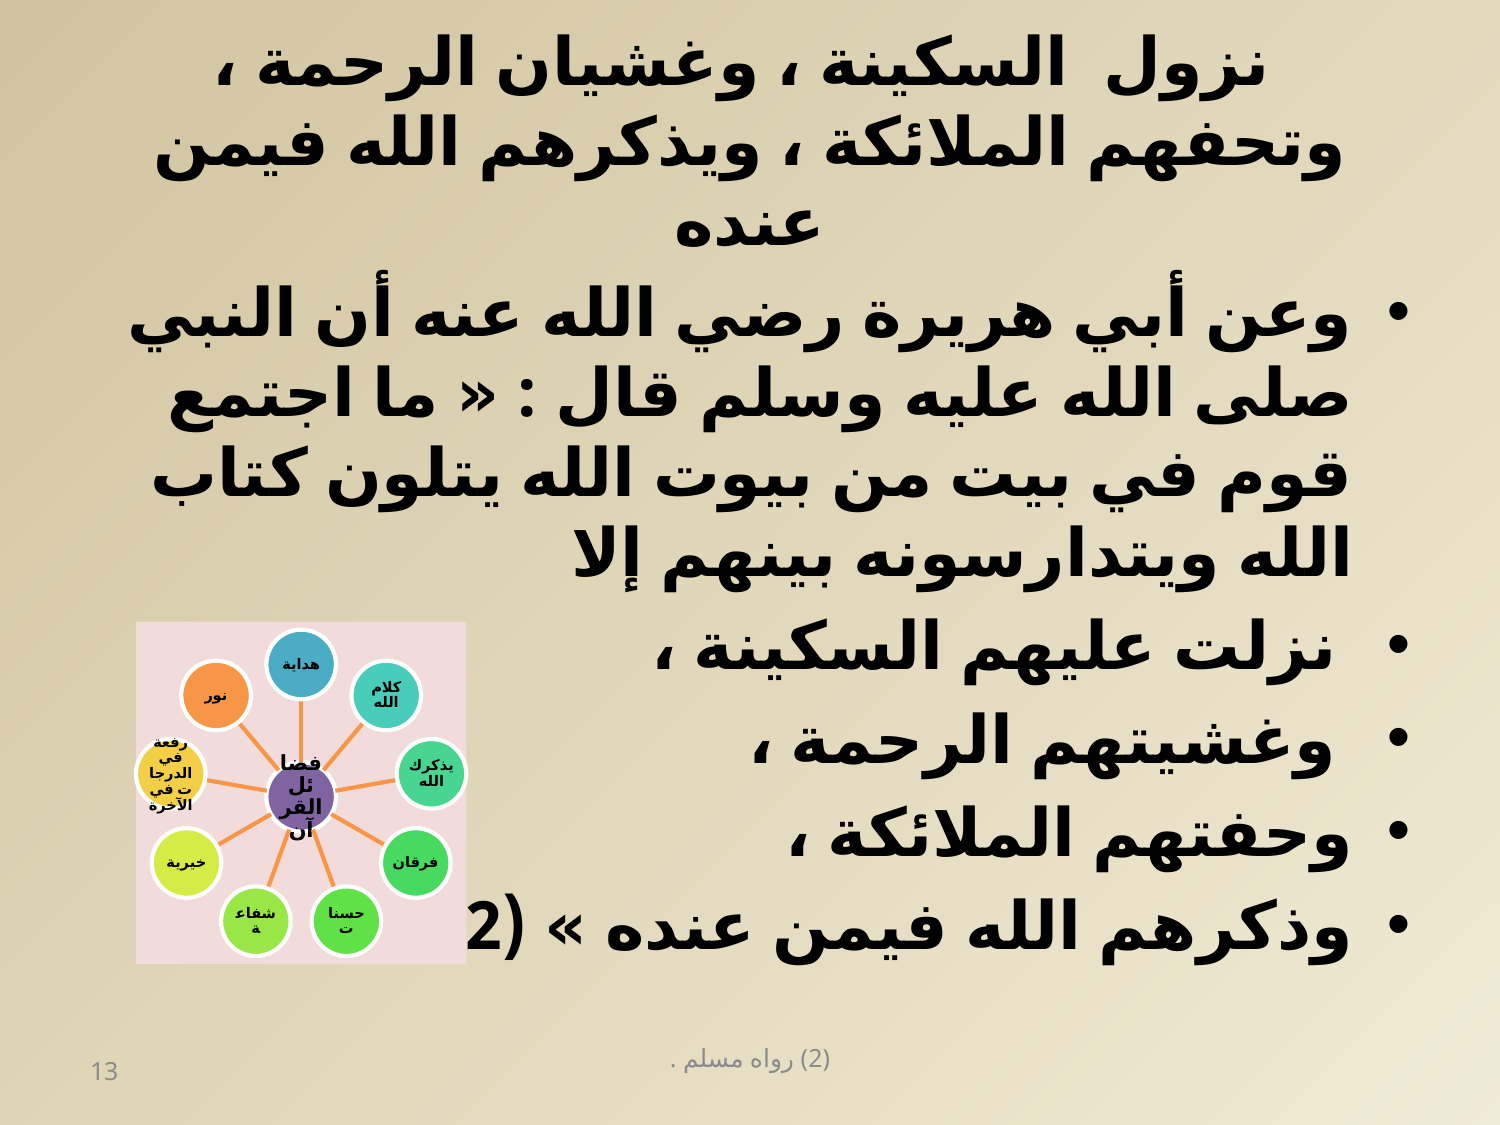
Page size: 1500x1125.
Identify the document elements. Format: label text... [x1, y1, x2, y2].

slide_number 13 [75, 1042, 425, 1103]
title نزول السكينة ، وغشيان الرحمة ، وتحفهم الملائكة ، ويذكرهم الله فيمن عنده [75, 45, 1425, 233]
footer (2) رواه مسلم . [512, 1042, 988, 1103]
list وعن أبي هريرة رضي الله عنه أن النبي صلى الله عليه وسلم قال : « ما اجتمع قوم في بيت من بيوت الله يتلون كتاب الله ويتدارسونه بينهم إلا نزلت عليهم السكينة ، وغشيتهم الرحمة ، وحفتهم الملائكة ، وذكرهم الله فيمن عنده » (2) [75, 262, 1425, 1005]
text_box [135, 621, 467, 965]
